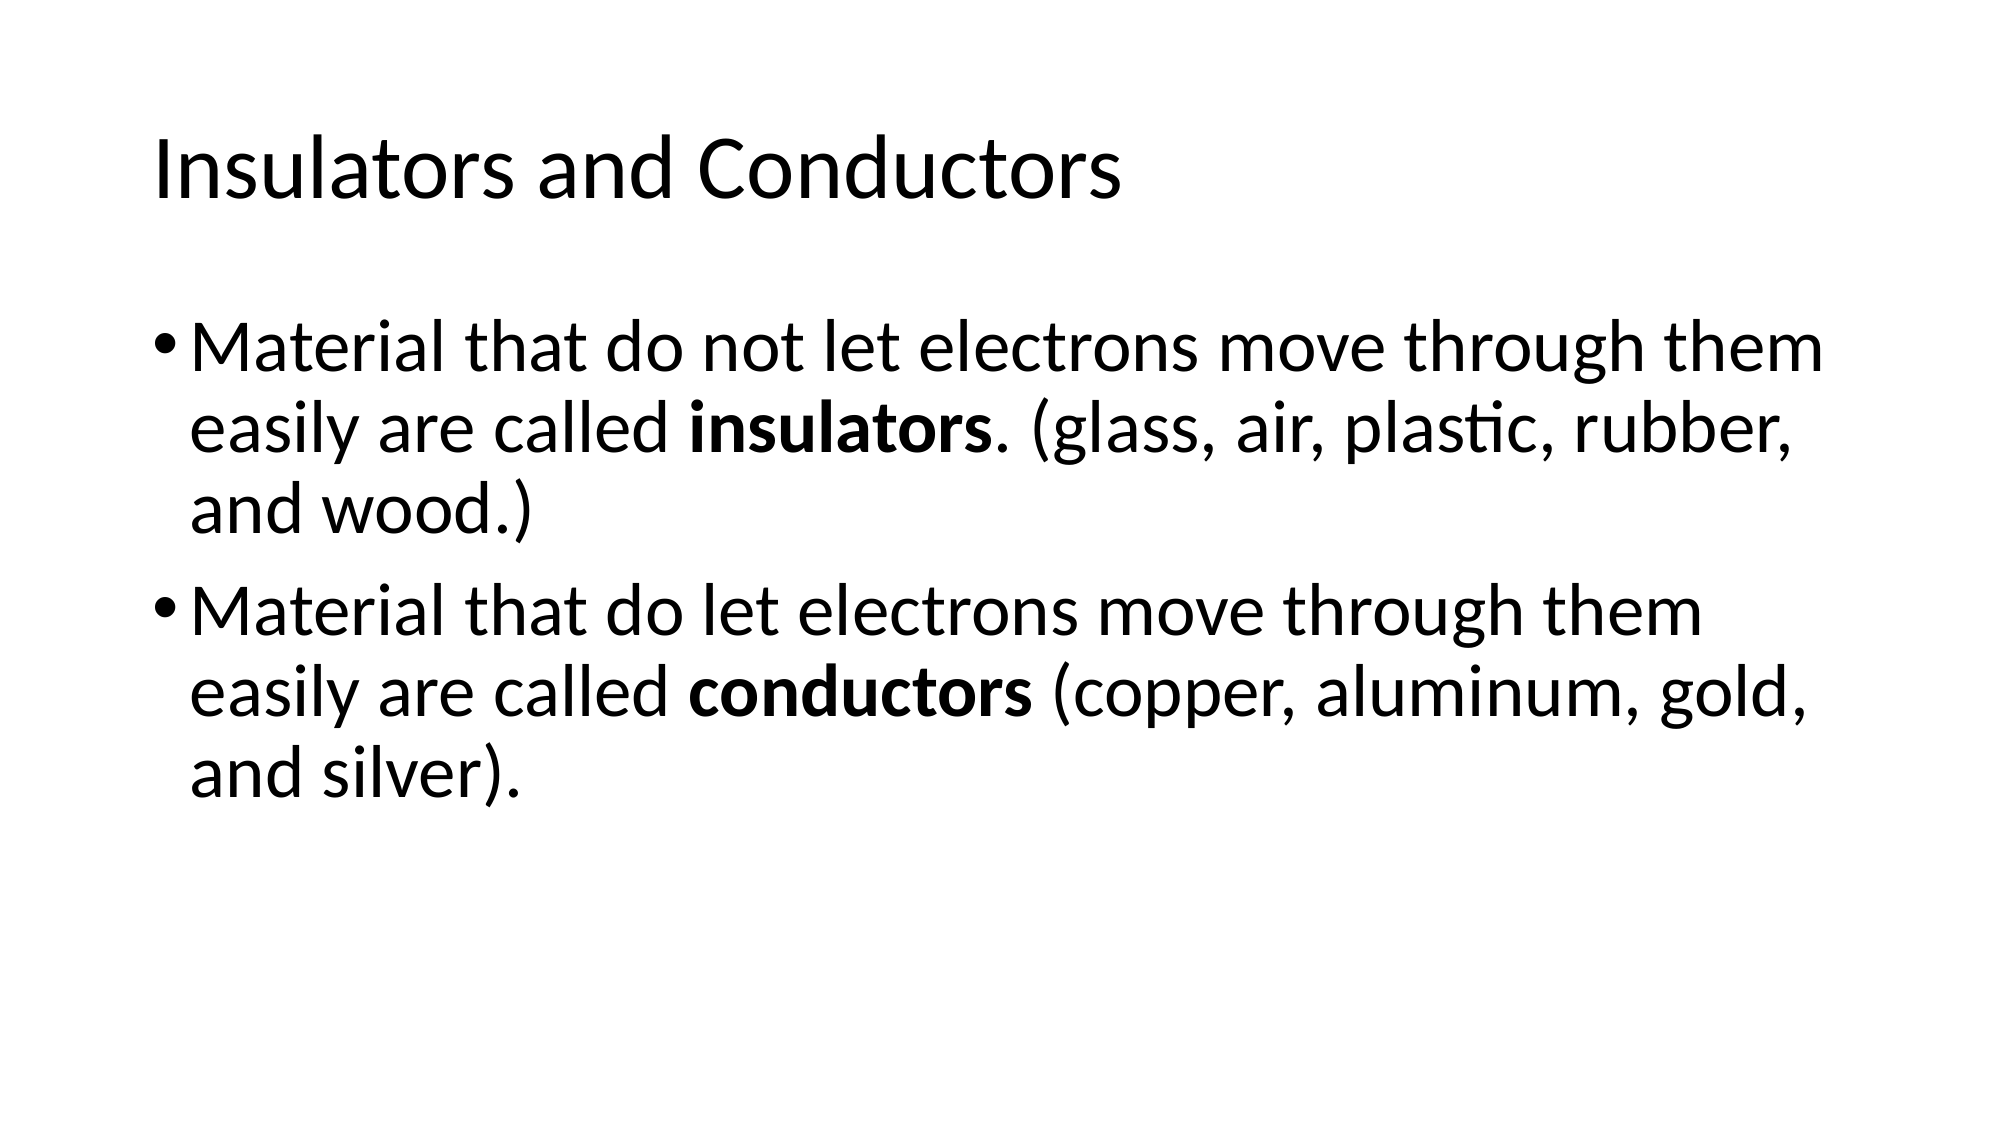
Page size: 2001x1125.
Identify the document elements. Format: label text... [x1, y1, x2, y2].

title Insulators and Conductors [137, 59, 1863, 278]
list Material that do not let electrons move through them easily are called insulators. (glass, air, plastic, rubber, and wood.) Material that do let electrons move through them easily are called conductors (copper, aluminum, gold, and silver). [137, 299, 1863, 1014]
